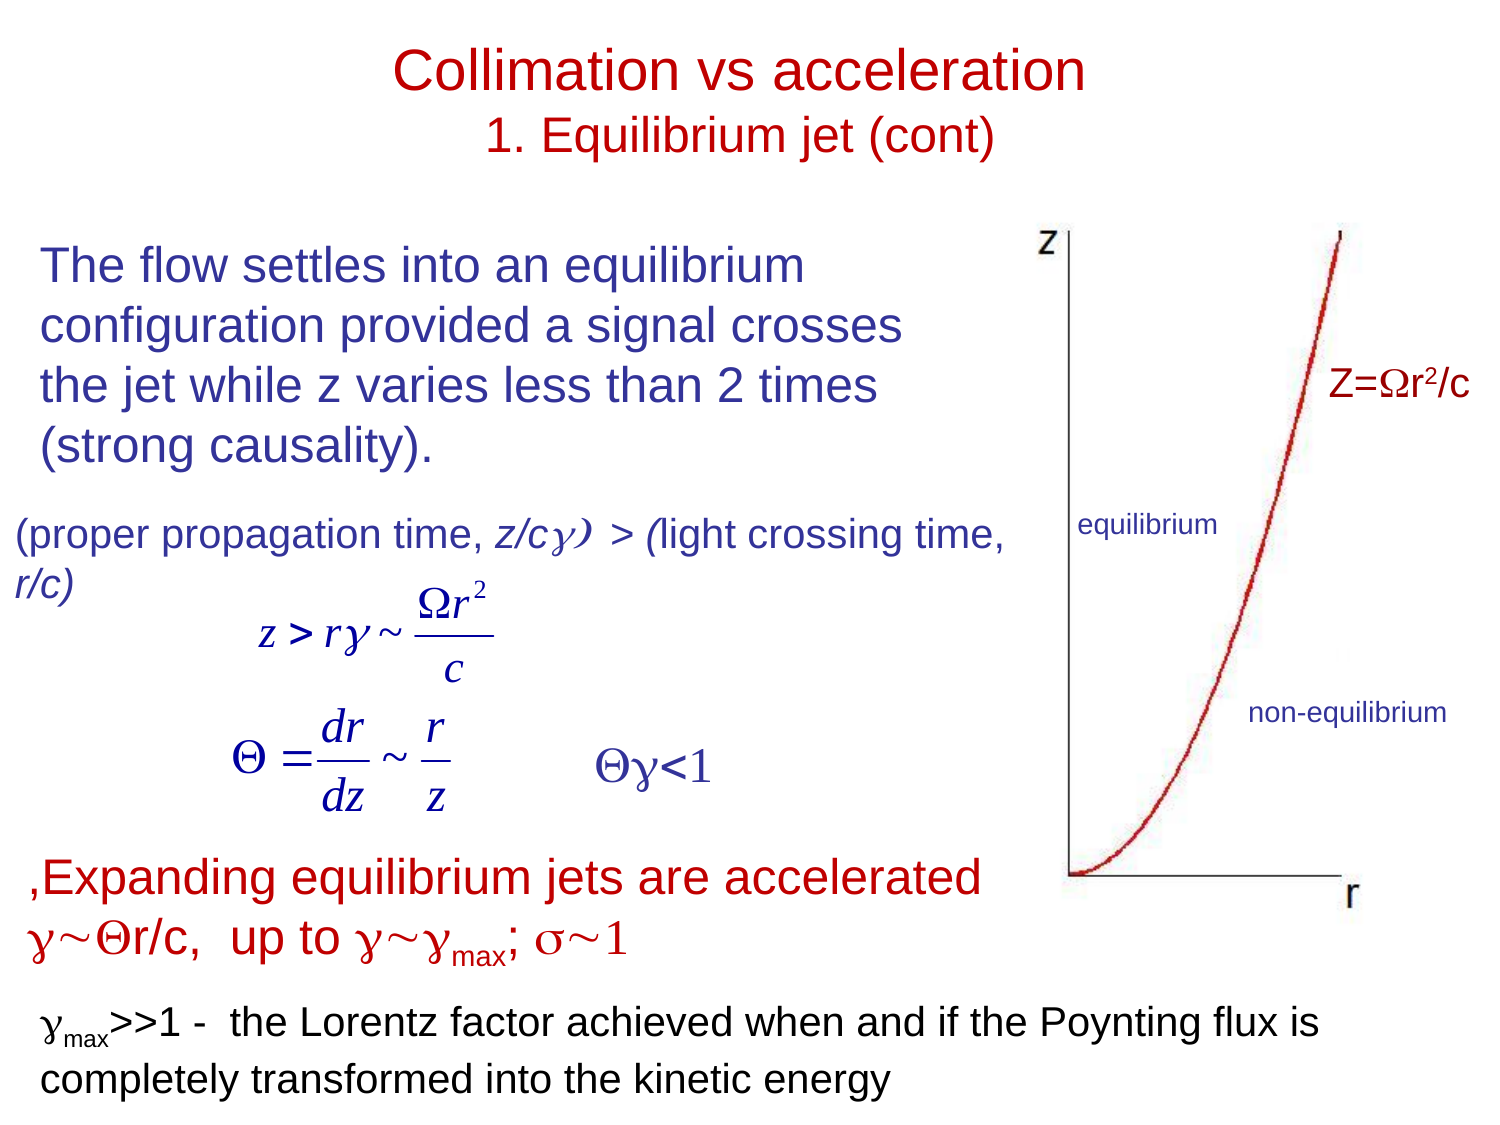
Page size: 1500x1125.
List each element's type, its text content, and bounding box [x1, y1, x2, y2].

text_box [249, 567, 503, 693]
picture [912, 173, 1500, 963]
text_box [224, 695, 461, 823]
text_box Expanding equilibrium jets are accelerated, g~Qr/c, up to g~gmax; s~1 [12, 837, 1075, 981]
text_box Qg<1 [579, 724, 729, 800]
text_box The flow settles into an equilibrium configuration provided a signal crosses the jet while z varies less than 2 times (strong causality). [24, 224, 907, 480]
text_box Collimation vs acceleration 1. Equilibrium jet (cont) [377, 24, 1103, 170]
text_box gmax>>1 - the Lorentz factor achieved when and if the Poynting flux is completely transformed into the kinetic energy [24, 987, 1354, 1110]
text_box (proper propagation time, z/cg) > (light crossing time, r/c) [0, 499, 907, 615]
